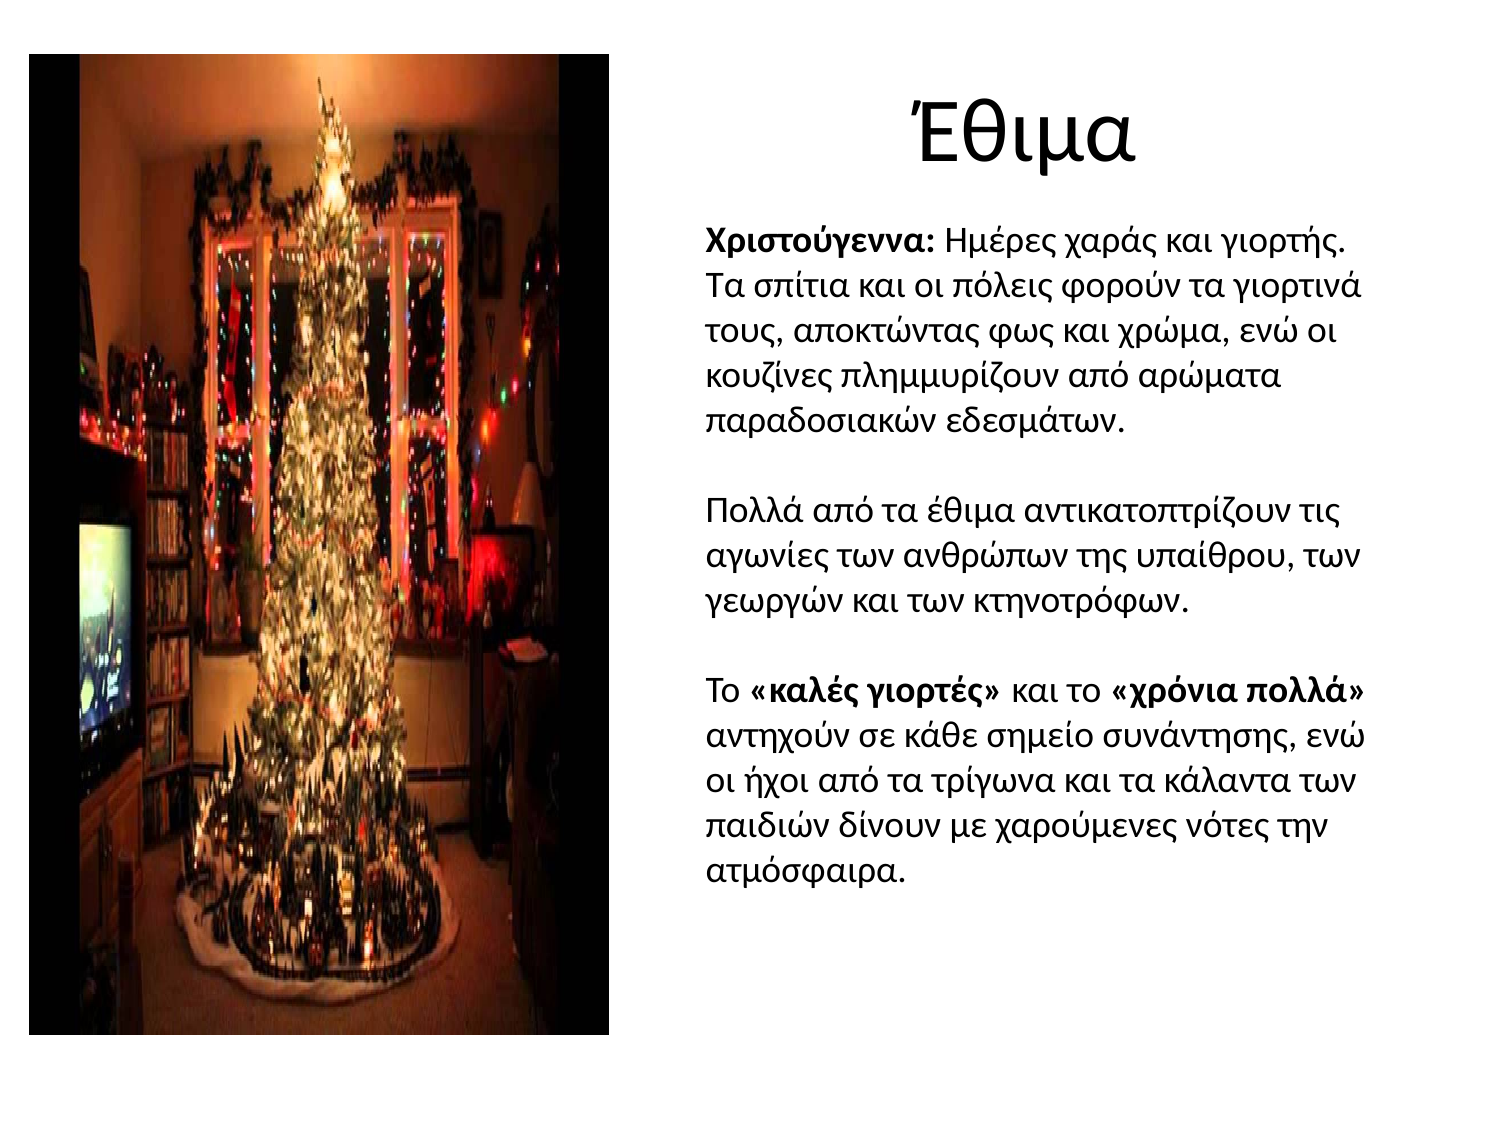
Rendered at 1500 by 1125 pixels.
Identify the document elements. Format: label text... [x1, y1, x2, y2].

picture [29, 54, 609, 1036]
text_box Χριστούγεννα: Ημέρες χαράς και γιορτής. Τα σπίτια και οι πόλεις φορούν τα γιορτινά τους, αποκτώντας φως και χρώμα, ενώ οι κουζίνες πλημμυρίζουν από αρώματα παραδοσιακών εδεσμάτων. Πολλά από τα έθιμα αντικατοπτρίζουν τις αγωνίες των ανθρώπων της υπαίθρου, των γεωργών και των κτηνοτρόφων. Το «καλές γιορτές» και το «χρόνια πολλά» αντηχούν σε κάθε σημείο συνάντησης, ενώ οι ήχοι από τα τρίγωνα και τα κάλαντα των παιδιών δίνουν με χαρούμενες νότες την ατμόσφαιρα. [690, 208, 1412, 988]
title Έθιμα [714, 30, 1270, 208]
